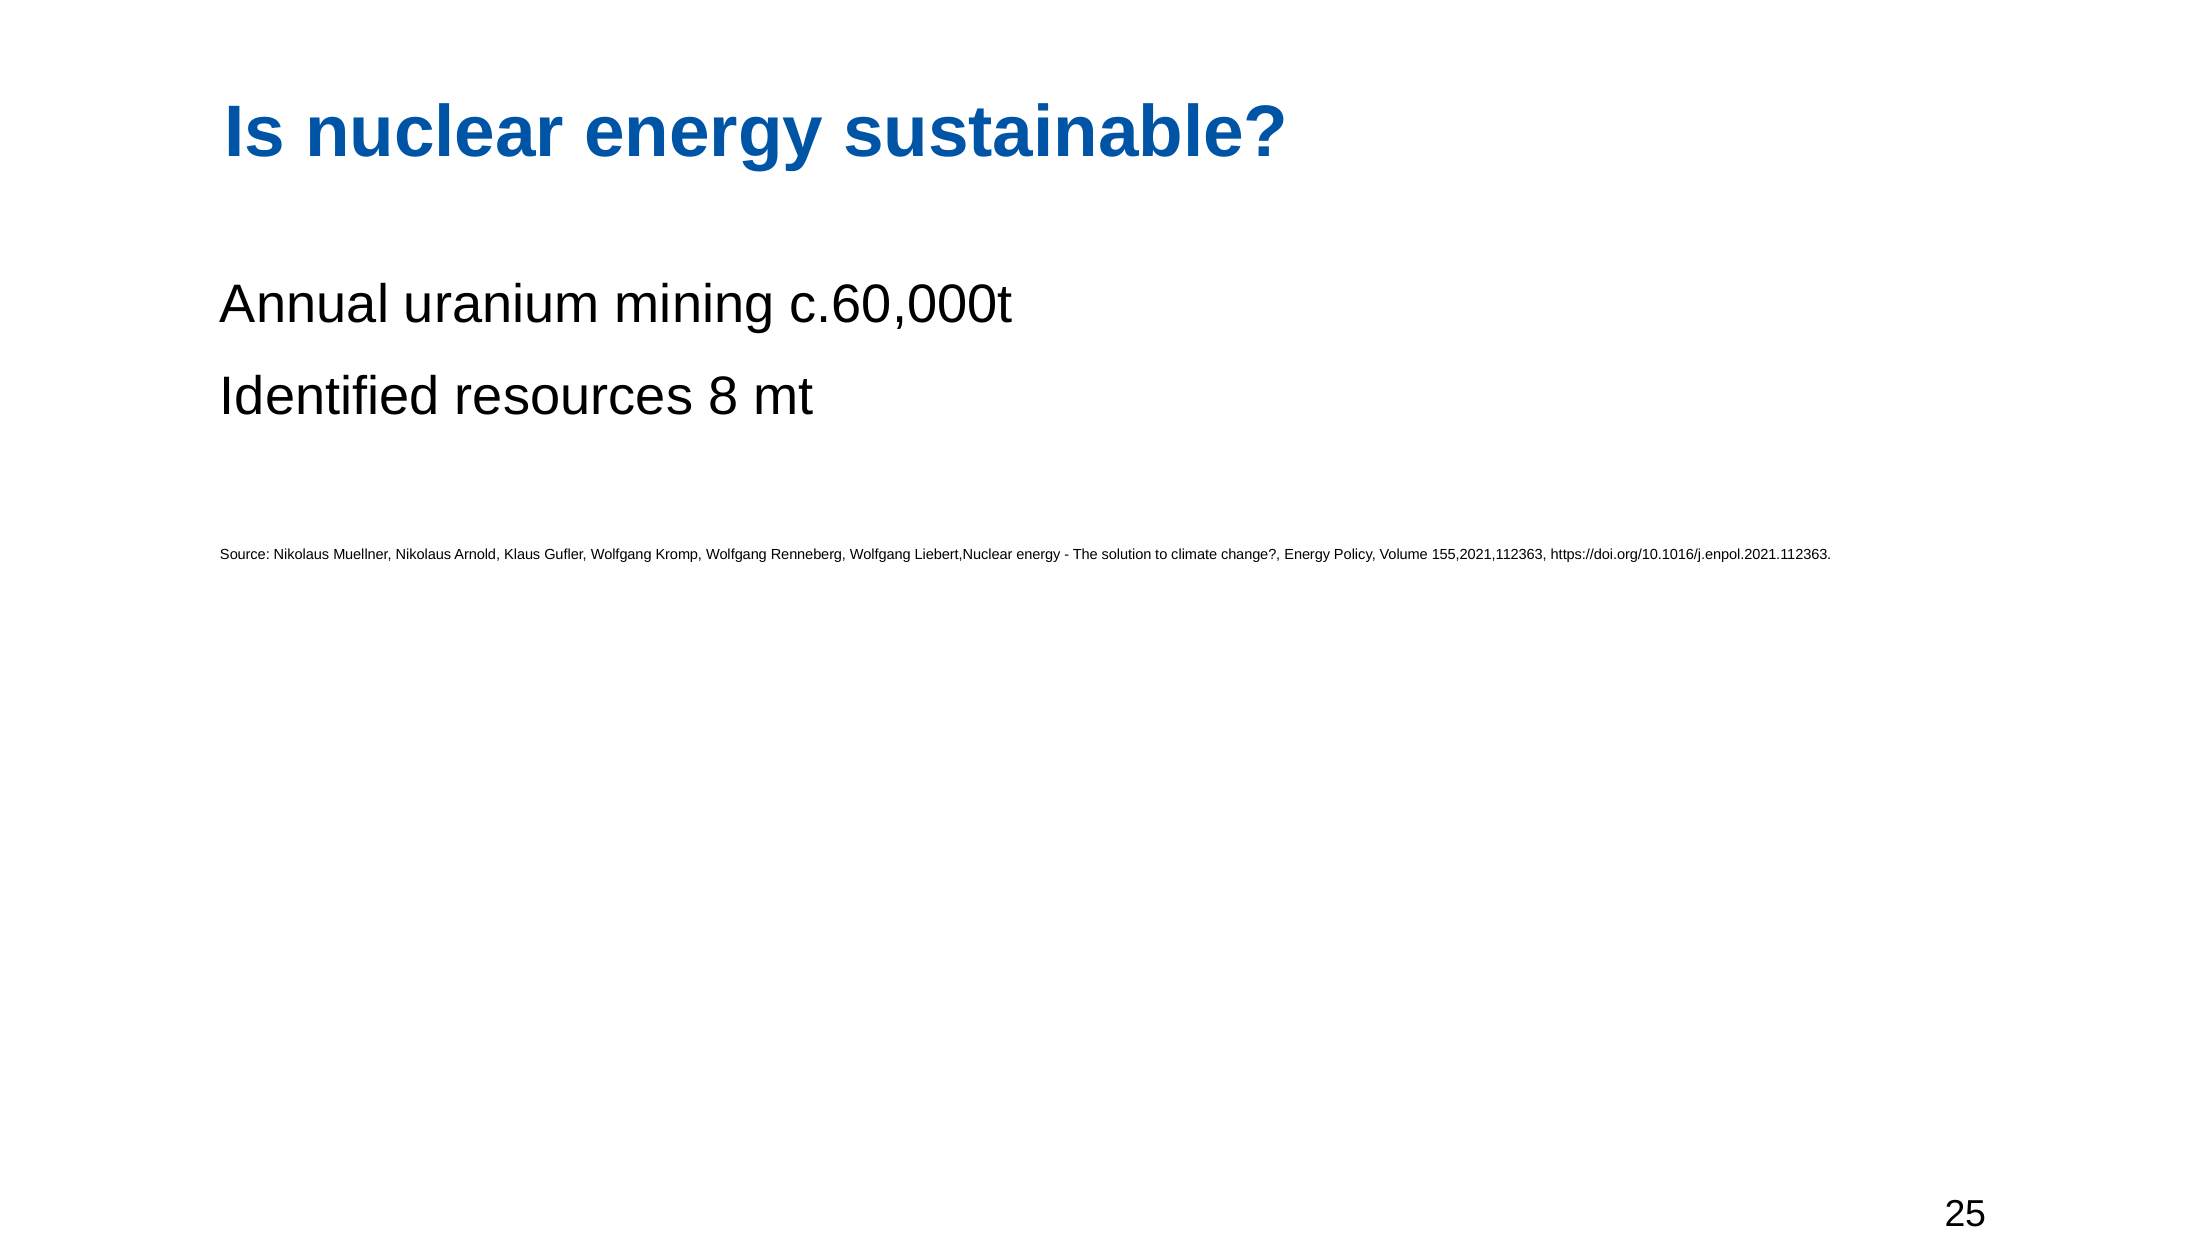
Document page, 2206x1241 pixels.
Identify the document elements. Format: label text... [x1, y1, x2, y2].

list Annual uranium mining c.60,000t Identified resources 8 mt Source: Nikolaus Muellner, Nikolaus Arnold, Klaus Gufler, Wolfgang Kromp, Wolfgang Renneberg, Wolfgang Liebert,Nuclear energy - The solution to climate change?, Energy Policy, Volume 155,2021,112363, https://doi.org/10.1016/j.enpol.2021.112363. [199, 258, 2005, 1078]
title Is nuclear energy sustainable? [204, 72, 2001, 191]
slide_number 25 [1490, 1178, 2006, 1222]
